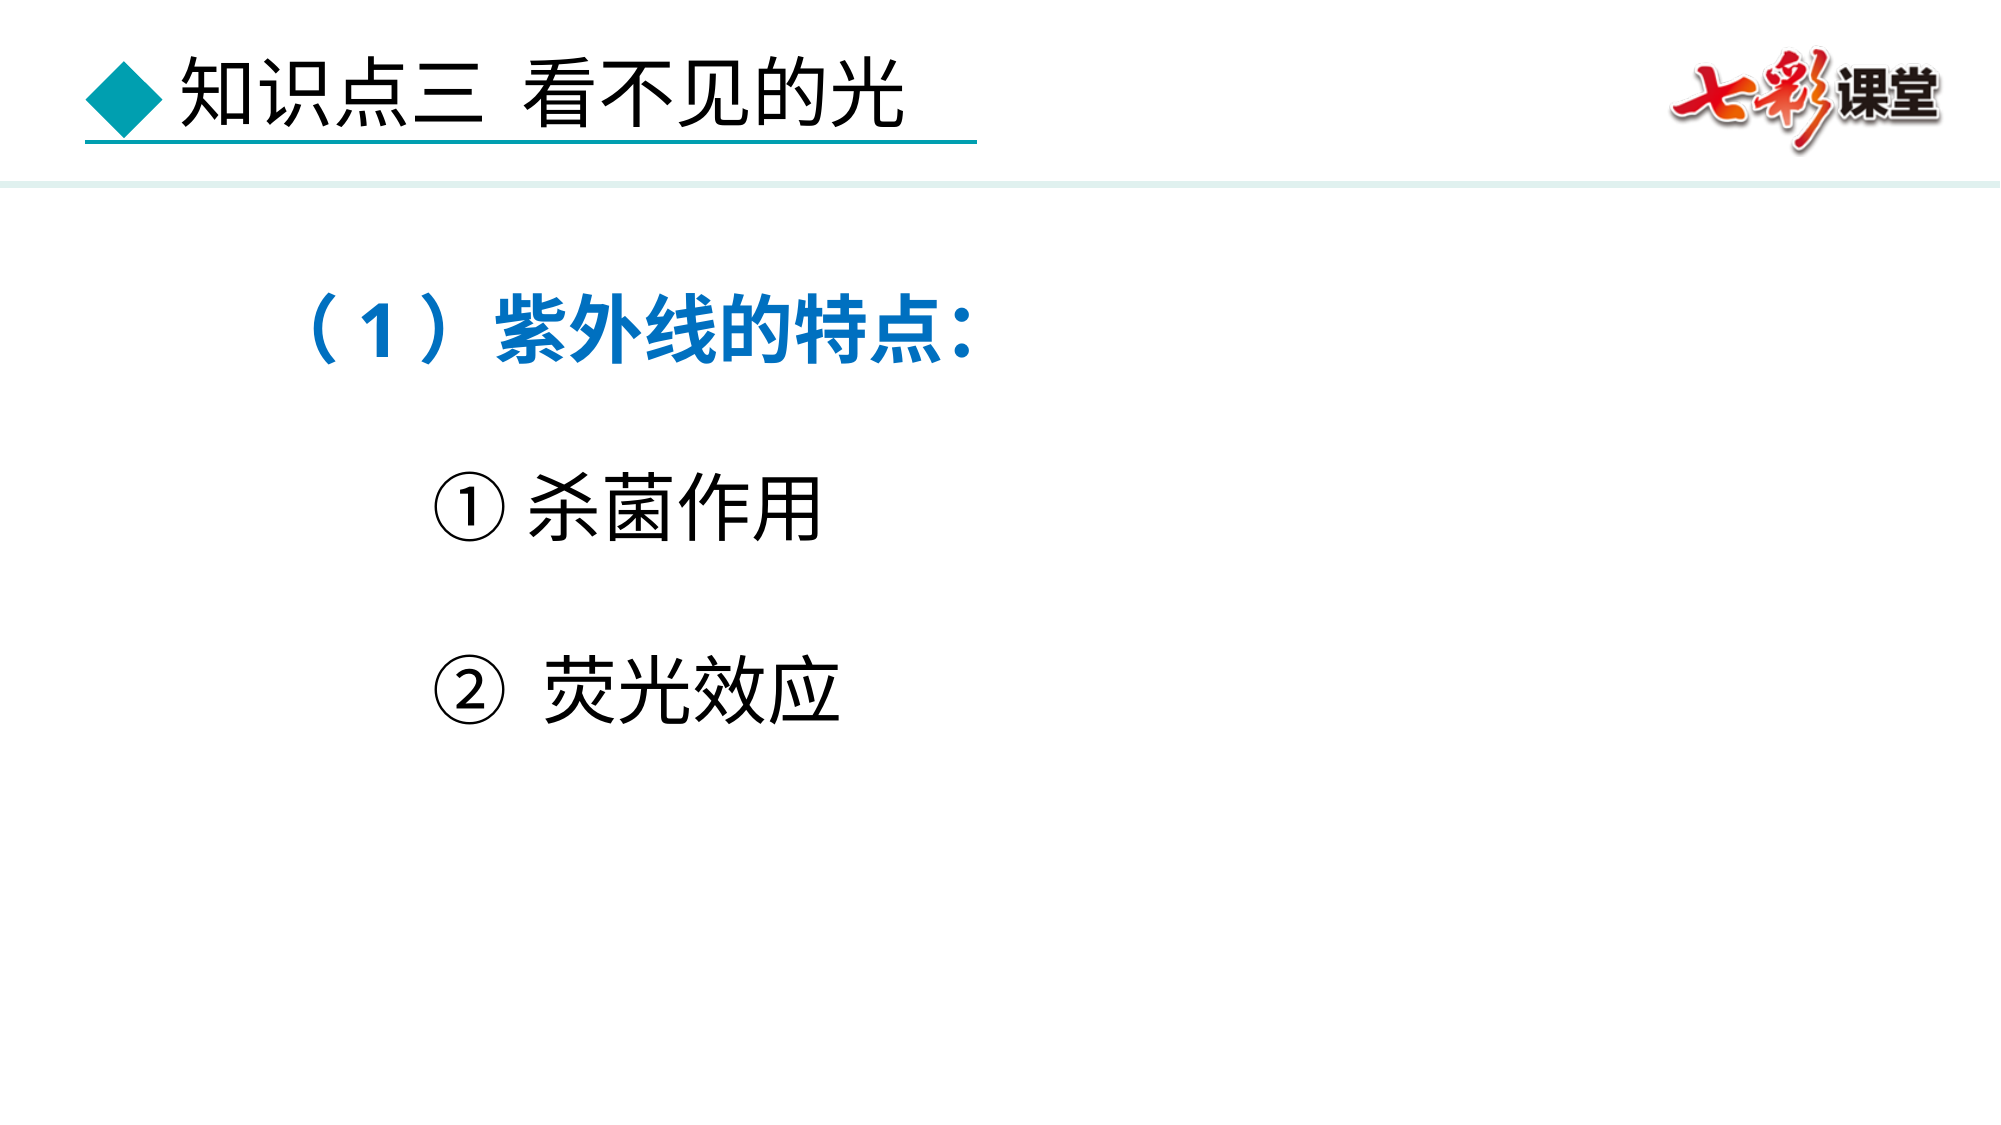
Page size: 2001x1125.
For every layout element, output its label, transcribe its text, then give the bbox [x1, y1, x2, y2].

text_box ② 荧光效应 [417, 590, 1053, 741]
text_box ①杀菌作用 [417, 408, 1053, 559]
picture [1666, 42, 1948, 157]
text_box （1）紫外线的特点： [249, 275, 1490, 381]
